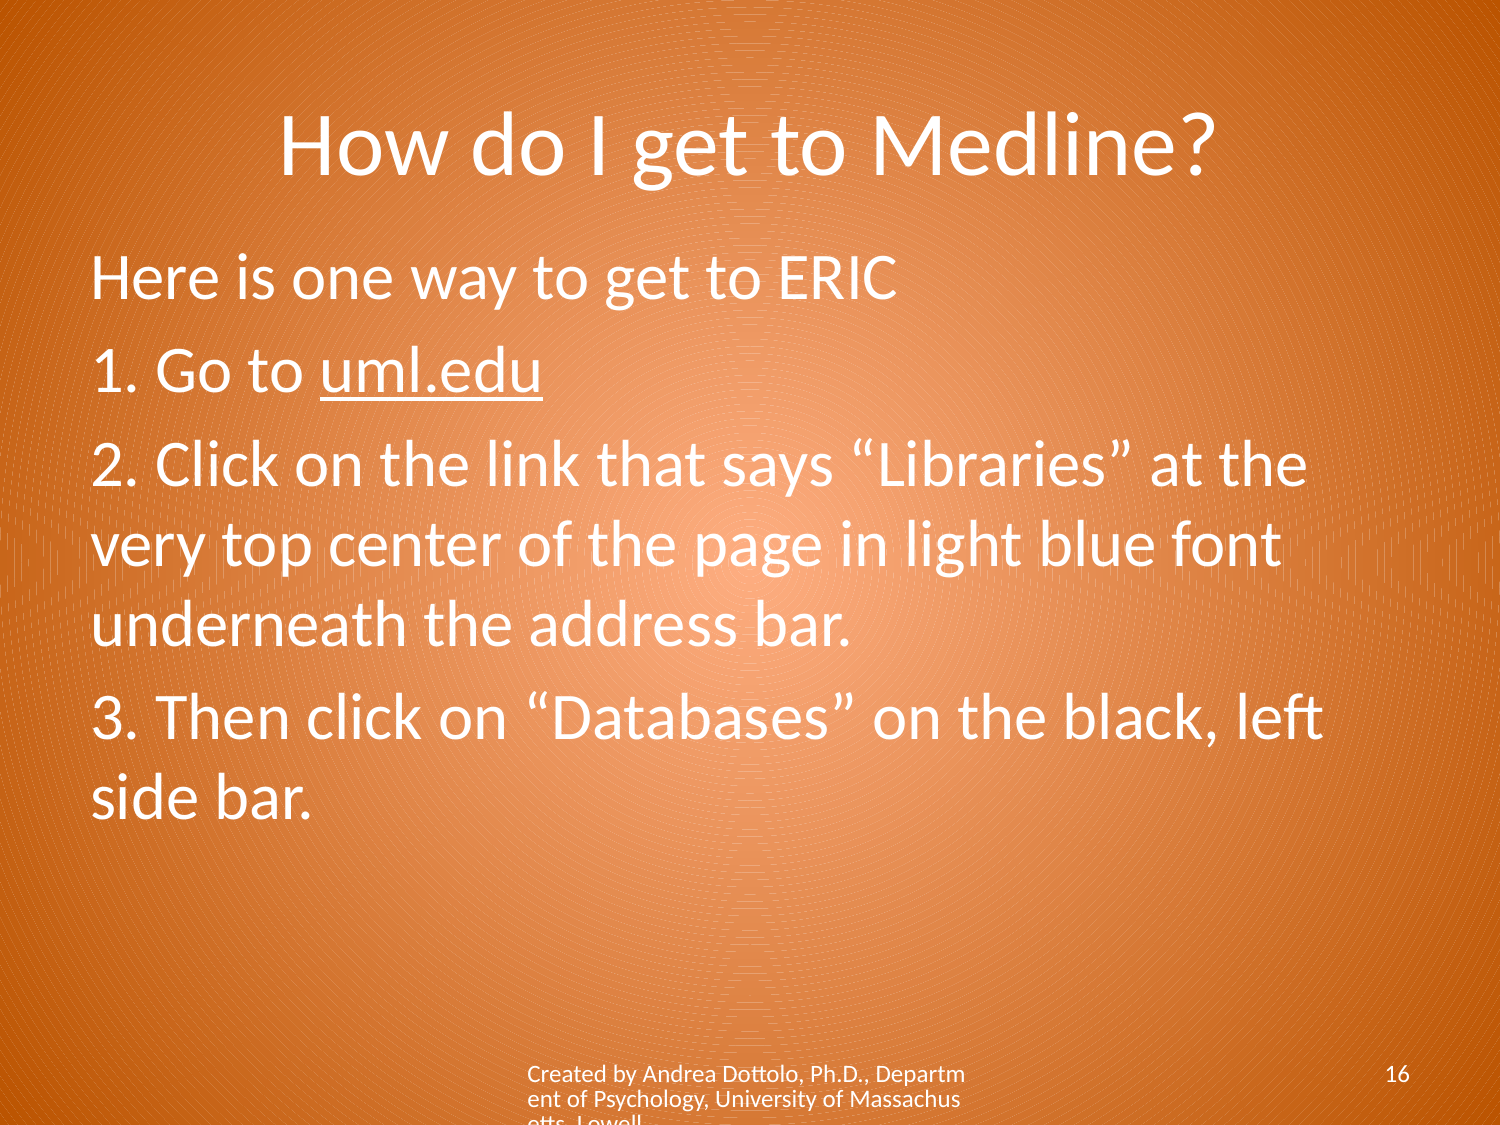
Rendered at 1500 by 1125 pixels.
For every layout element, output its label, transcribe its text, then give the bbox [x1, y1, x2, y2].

footer Created by Andrea Dottolo, Ph.D., Department of Psychology, University of Massachusetts, Lowell [512, 1042, 988, 1103]
list Here is one way to get to ERIC 1. Go to uml.edu 2. Click on the link that says “Libraries” at the very top center of the page in light blue font underneath the address bar. 3. Then click on “Databases” on the black, left side bar. [75, 224, 1425, 1088]
title How do I get to Medline? [75, 45, 1425, 224]
slide_number 16 [1074, 1042, 1425, 1103]
